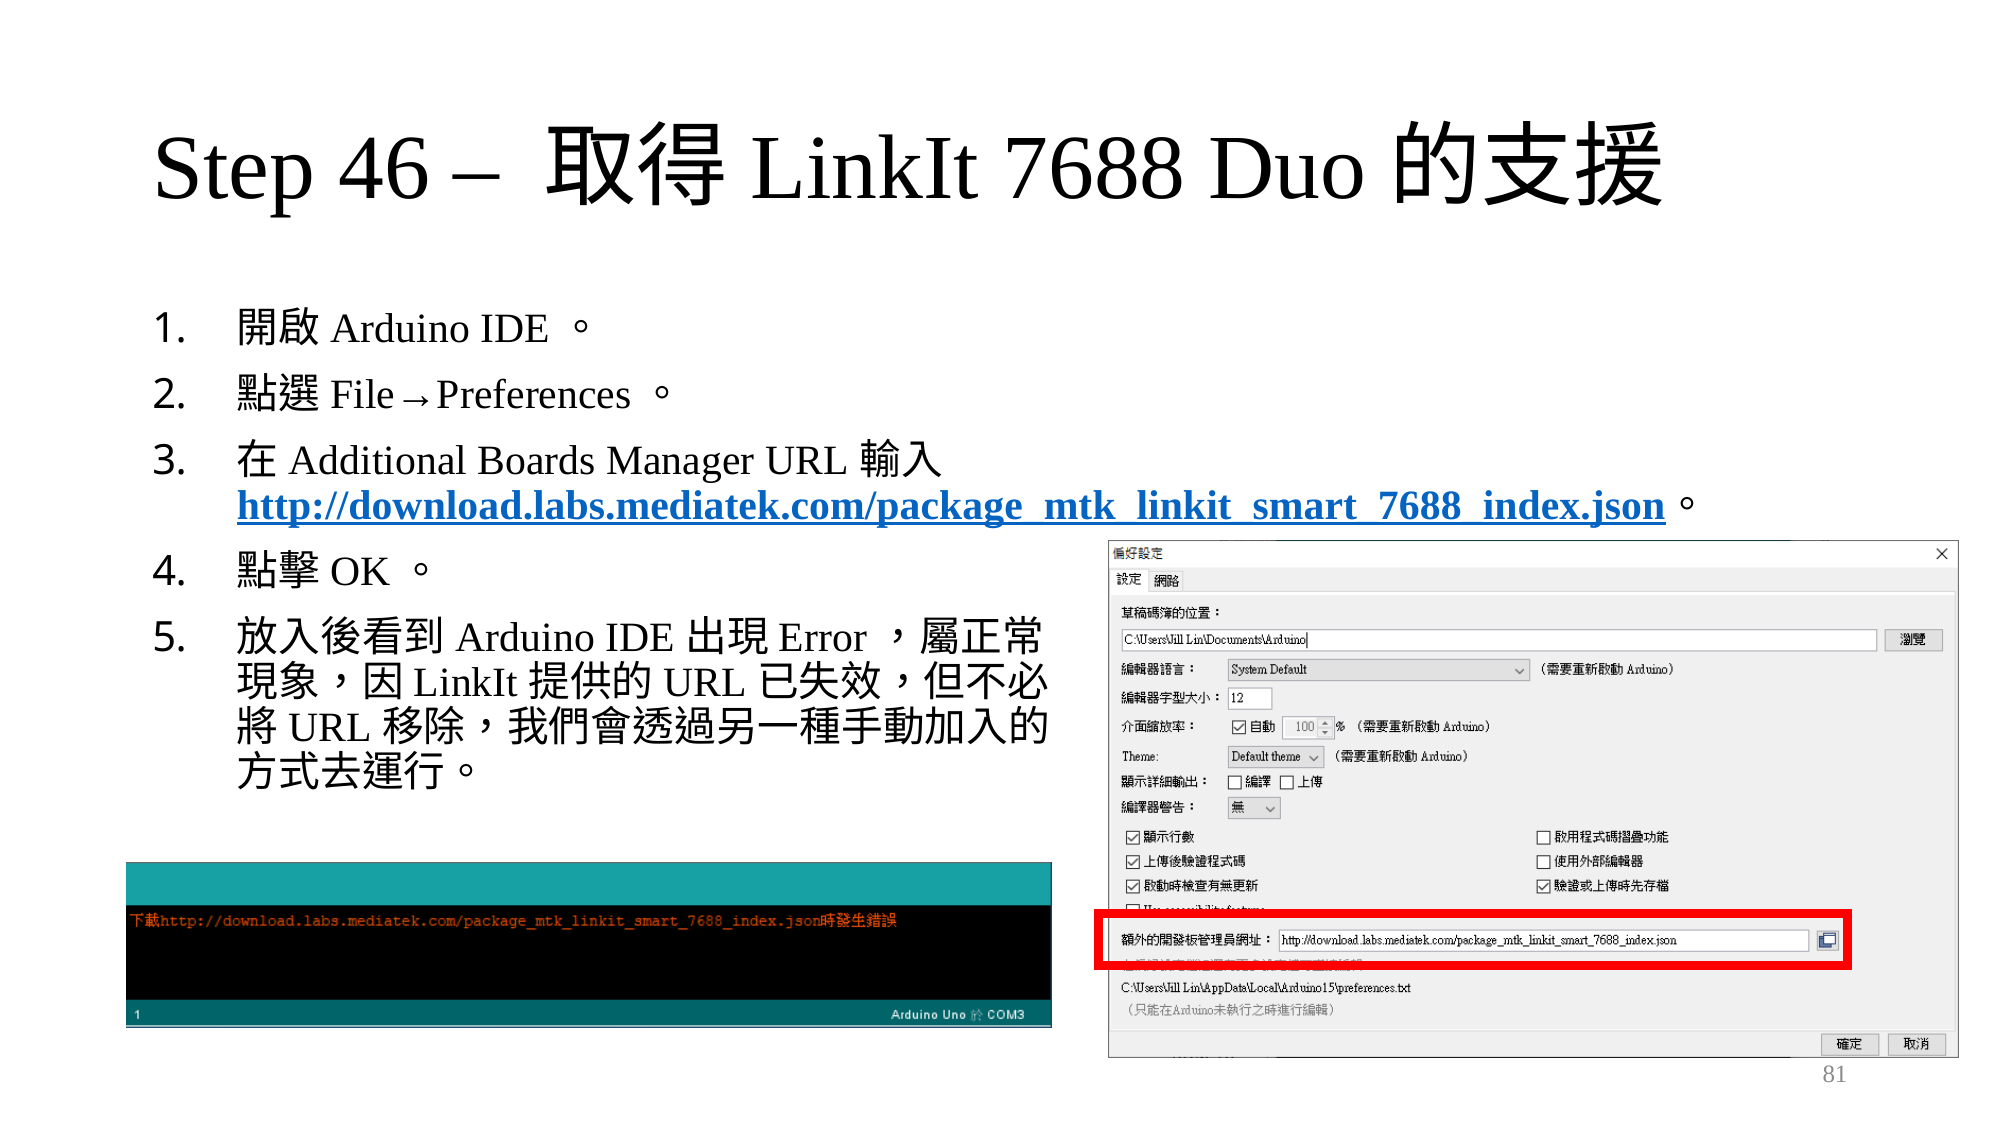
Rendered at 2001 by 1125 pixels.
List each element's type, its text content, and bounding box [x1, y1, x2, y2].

title Step 46 – 取得LinkIt 7688 Duo的支援 [137, 59, 1863, 278]
slide_number 81 [1412, 1058, 1863, 1103]
picture [126, 862, 1052, 1028]
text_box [1098, 540, 1959, 1058]
list 開啟Arduino IDE。 點選File→Preferences。 在Additional Boards Manager URL輸入http://download.labs.mediatek.com/package_mtk_linkit_smart_7688_index.json。 點擊OK。 放入後看到Arduino IDE出現Error，屬正常 現象，因LinkIt提供的URL已失效，但不必 將URL移除，我們會透過另一種手動加入的 方式去運行。 [137, 299, 1863, 1014]
